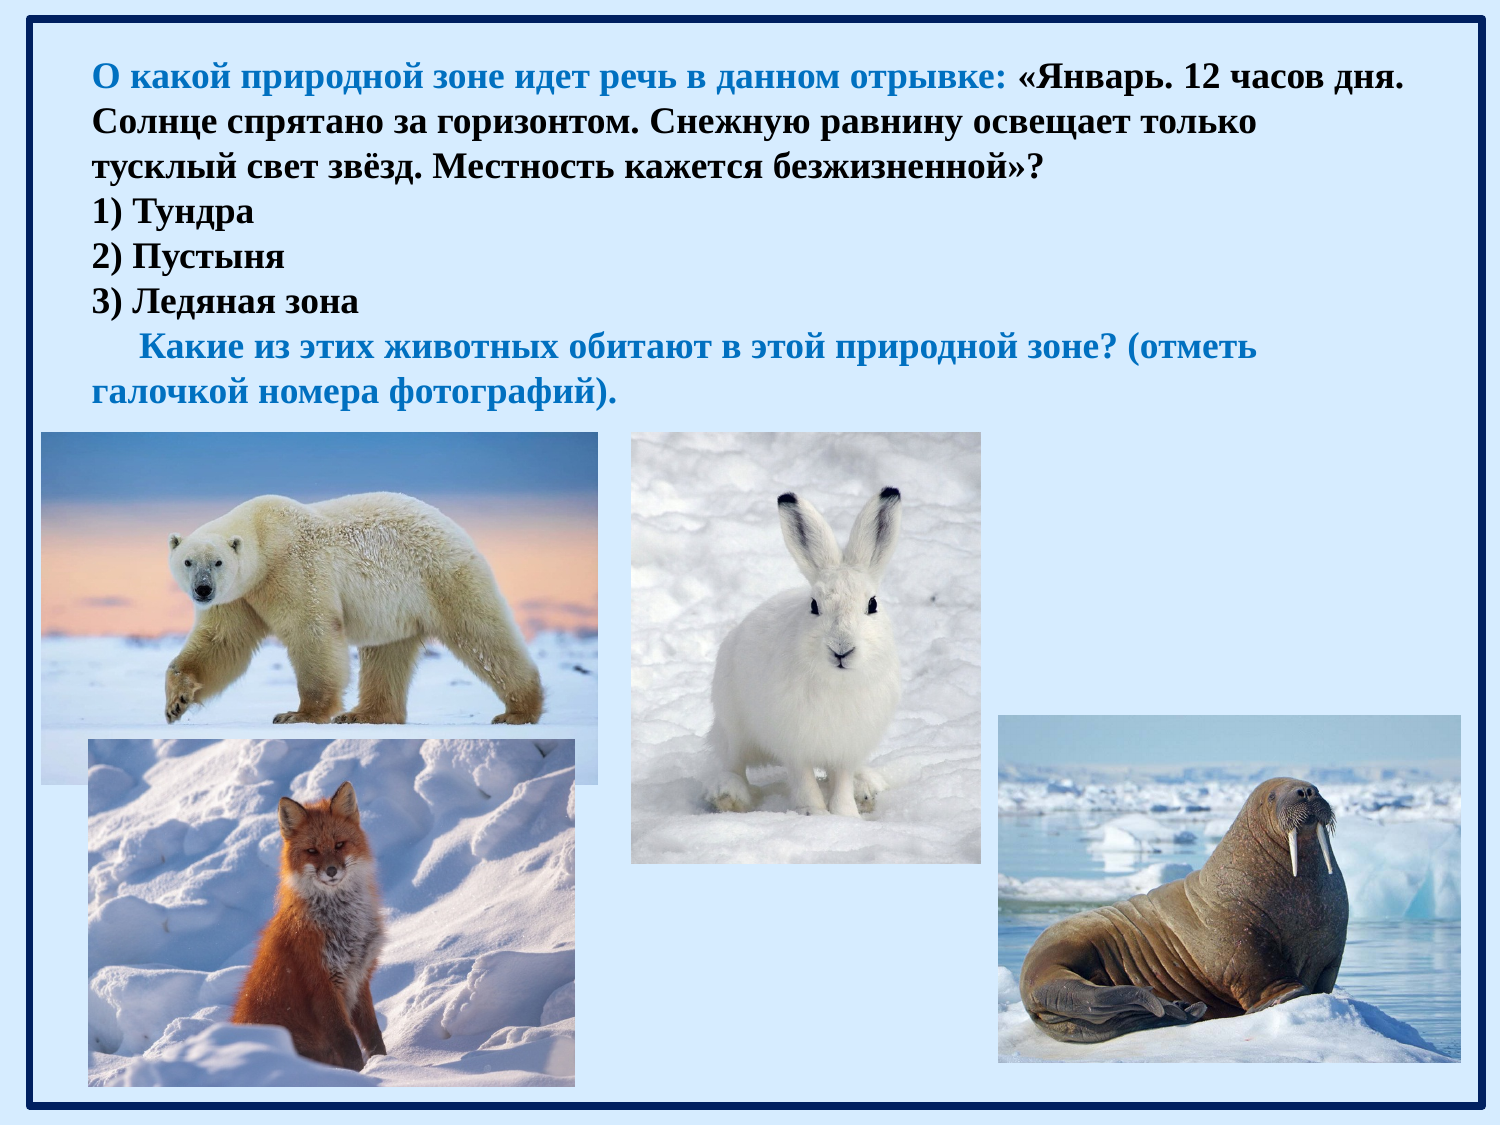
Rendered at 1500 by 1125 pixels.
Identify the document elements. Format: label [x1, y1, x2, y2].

picture [997, 715, 1461, 1064]
picture [631, 432, 981, 864]
picture [41, 432, 598, 1087]
text_box [27, 17, 1484, 1108]
